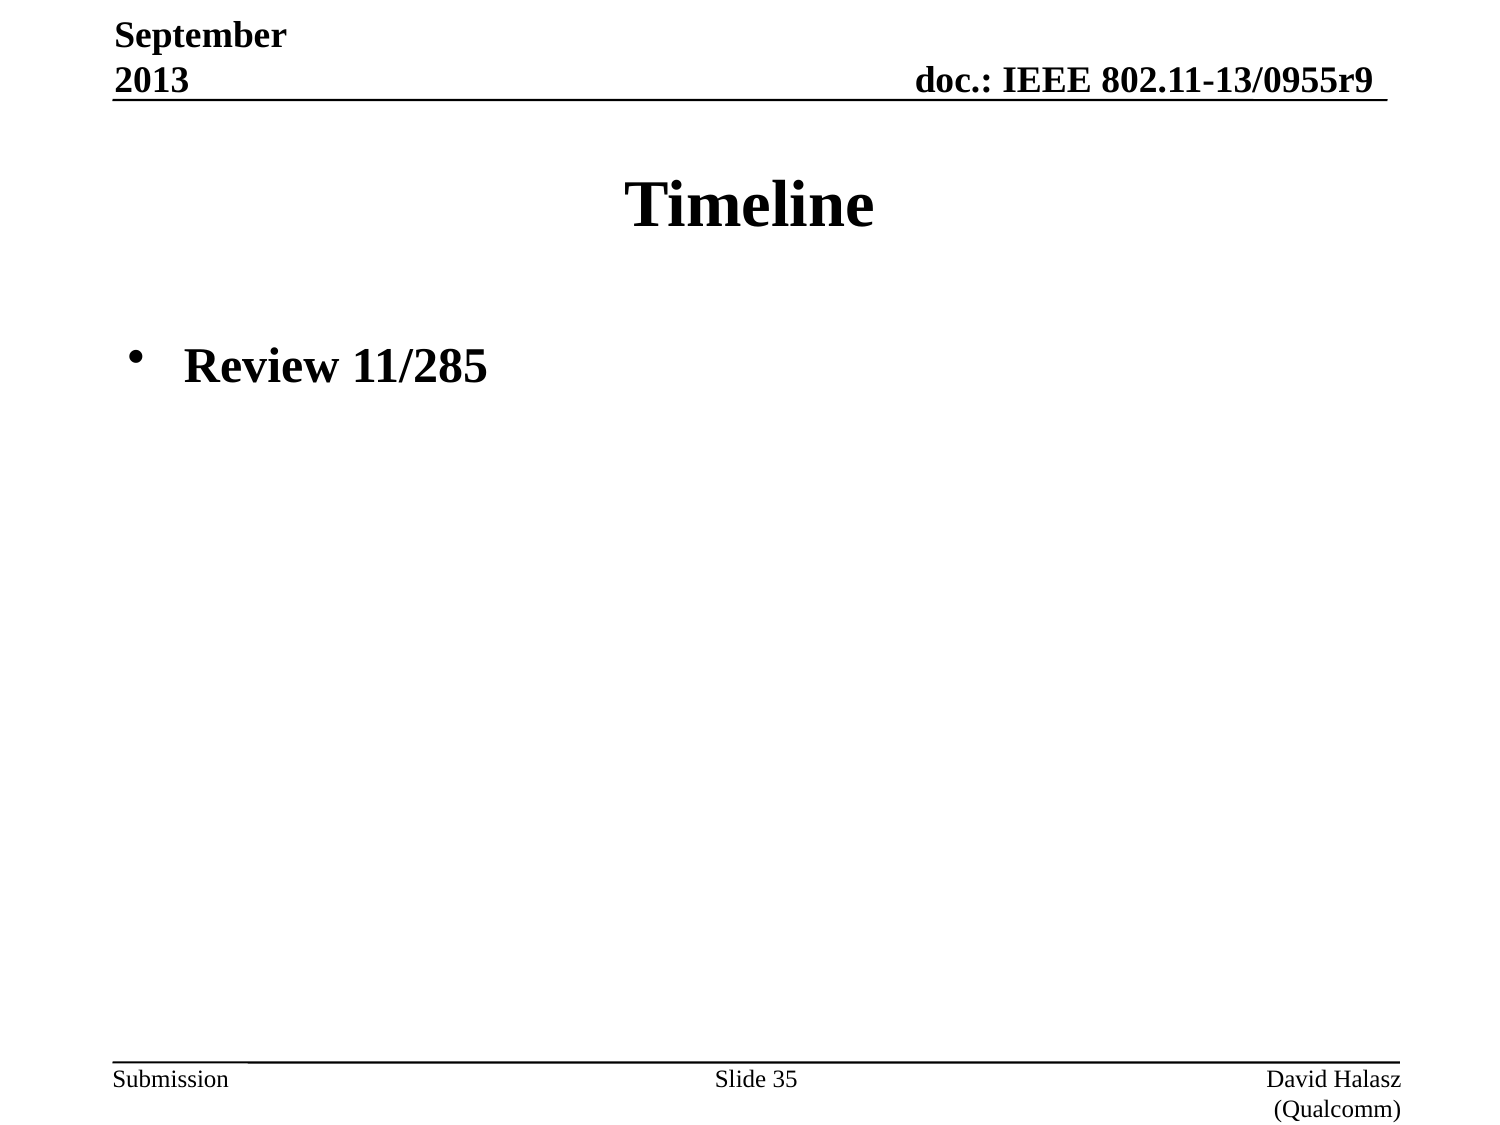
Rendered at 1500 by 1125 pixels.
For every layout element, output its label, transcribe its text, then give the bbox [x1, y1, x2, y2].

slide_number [114, 54, 333, 101]
slide_number Slide 35 [712, 1061, 800, 1093]
title Timeline [112, 112, 1388, 288]
footer David Halasz (Qualcomm) [1264, 1061, 1402, 1093]
list Review 11/285 [112, 324, 1388, 1001]
